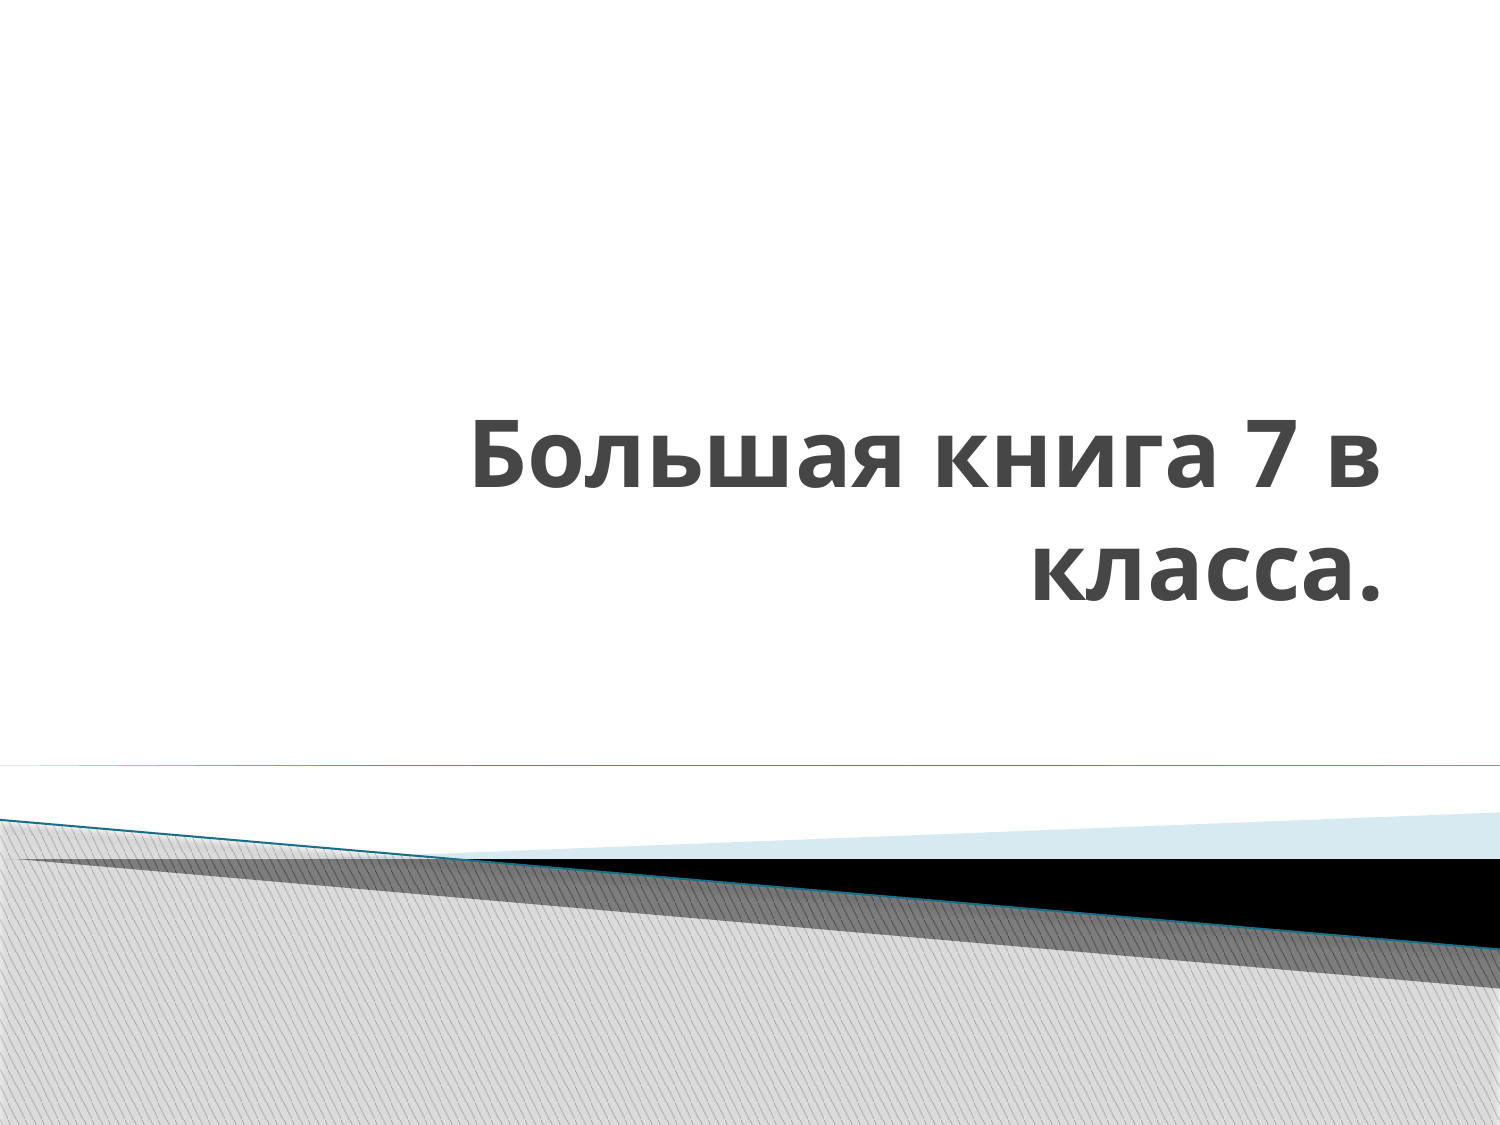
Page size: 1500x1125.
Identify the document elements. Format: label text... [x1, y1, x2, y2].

title Большая книга 7 в класса. [123, 385, 1399, 627]
picture [5, 859, 1500, 989]
